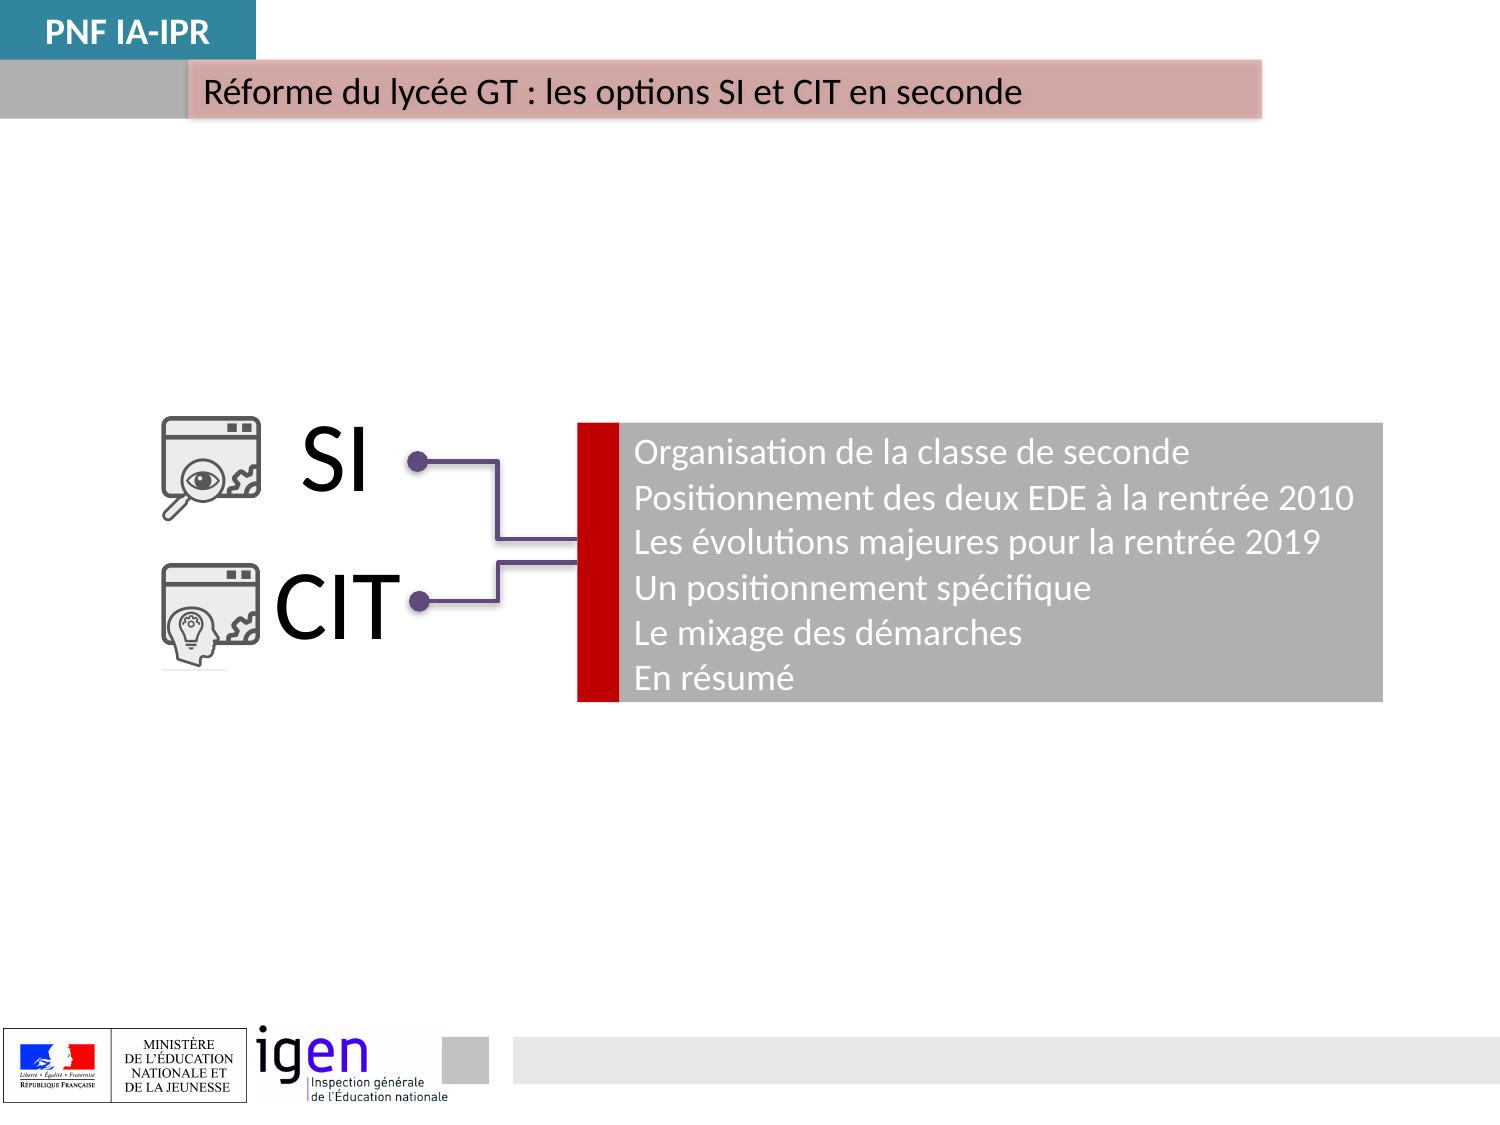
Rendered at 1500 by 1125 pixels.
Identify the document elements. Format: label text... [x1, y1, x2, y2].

text_box CIT [259, 546, 417, 669]
text_box PNF IA-IPR [0, 0, 256, 60]
text_box [441, 1036, 489, 1085]
picture [159, 414, 269, 525]
text_box SI [285, 398, 387, 521]
picture [254, 1023, 450, 1103]
text_box Organisation de la classe de seconde Positionnement des deux EDE à la rentrée 2010 Les évolutions majeures pour la rentrée 2019 Un positionnement spécifique Le mixage des démarches En résumé [620, 422, 1383, 703]
picture [159, 561, 268, 671]
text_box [419, 562, 578, 602]
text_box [417, 461, 578, 540]
text_box Réforme du lycée GT : les options SI et CIT en seconde [188, 59, 1263, 119]
text_box [577, 422, 620, 703]
picture [3, 1028, 247, 1103]
text_box [0, 60, 185, 119]
text_box [512, 1036, 1500, 1085]
